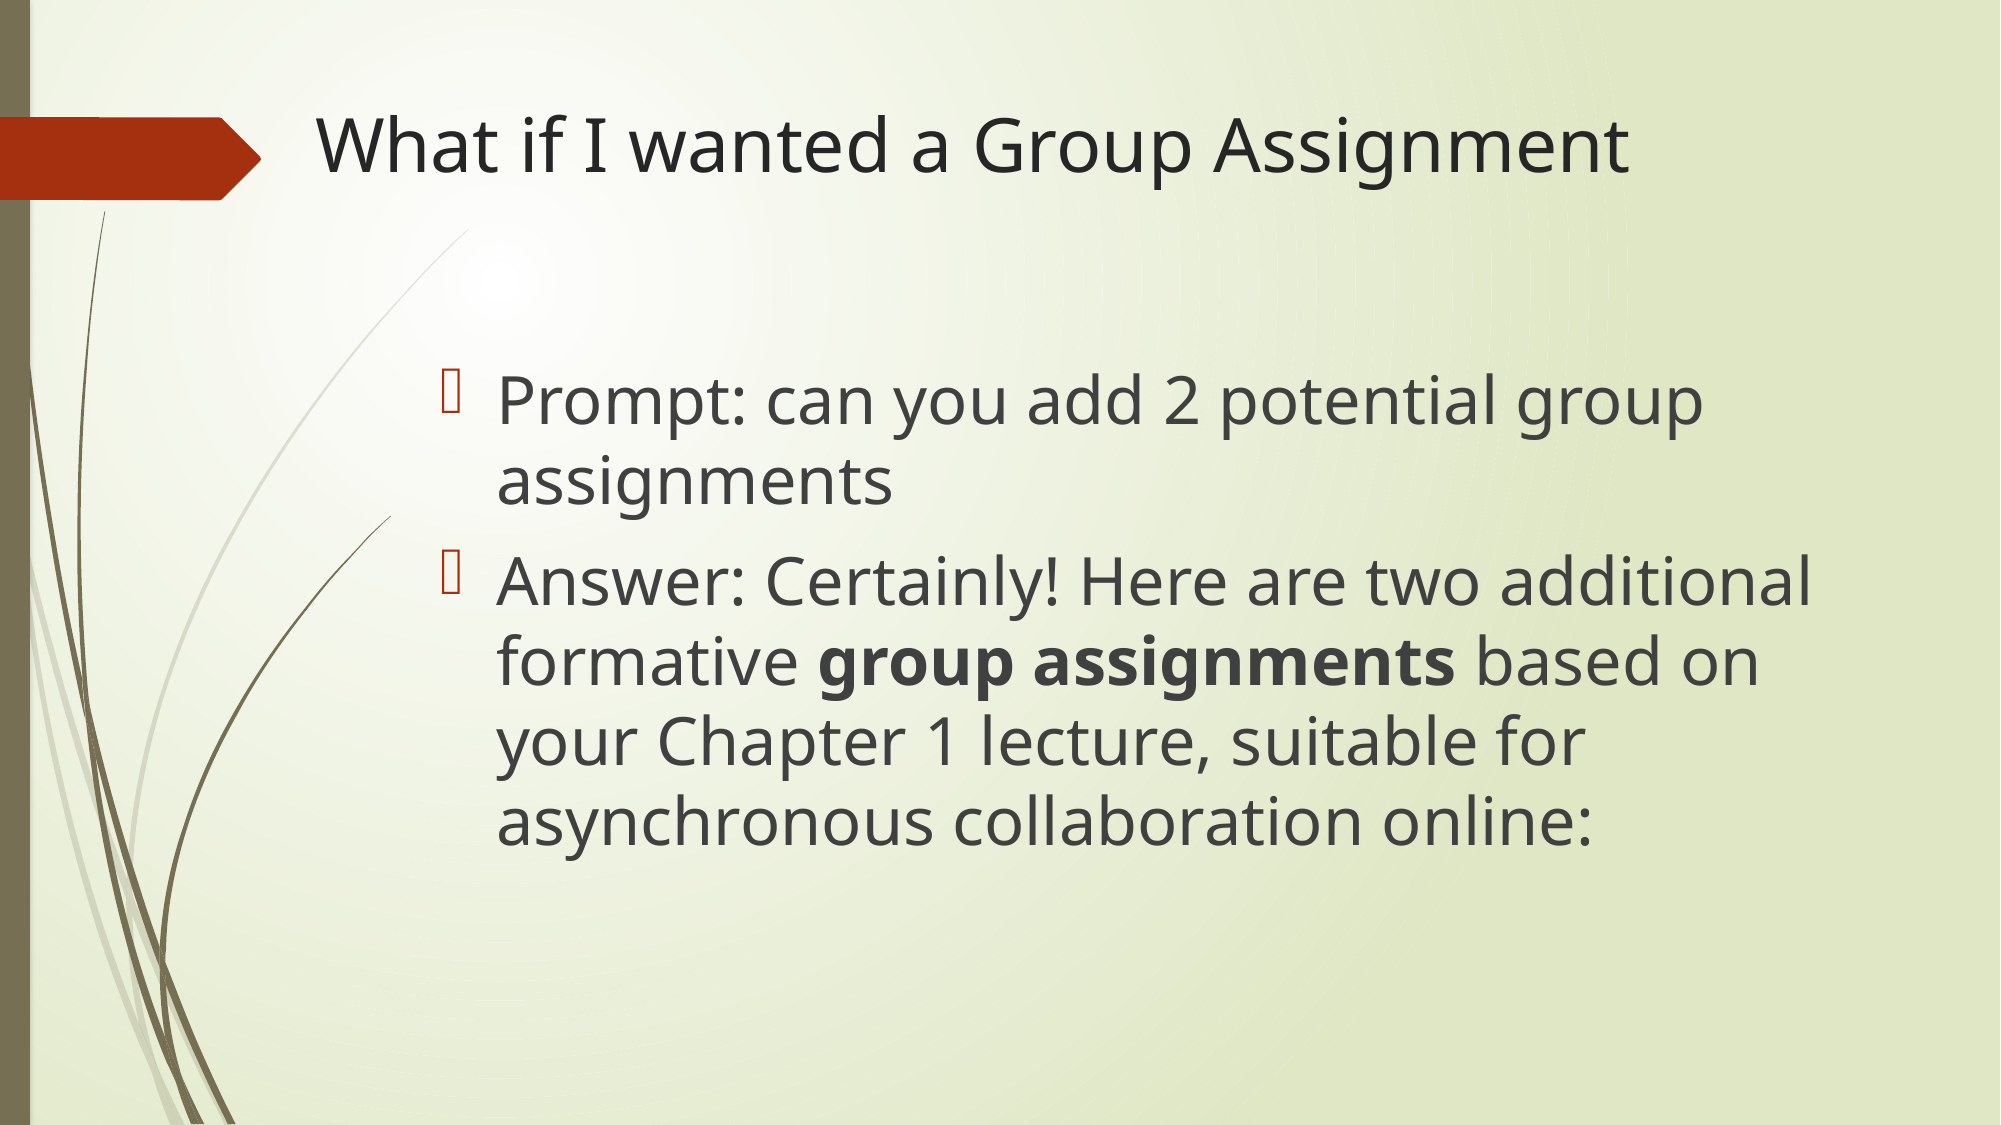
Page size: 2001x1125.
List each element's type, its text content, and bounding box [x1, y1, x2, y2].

title What if I wanted a Group Assignment [300, 89, 1942, 300]
list Prompt: can you add 2 potential group assignments Answer: Certainly! Here are two additional formative group assignments based on your Chapter 1 lecture, suitable for asynchronous collaboration online: [424, 350, 1888, 970]
